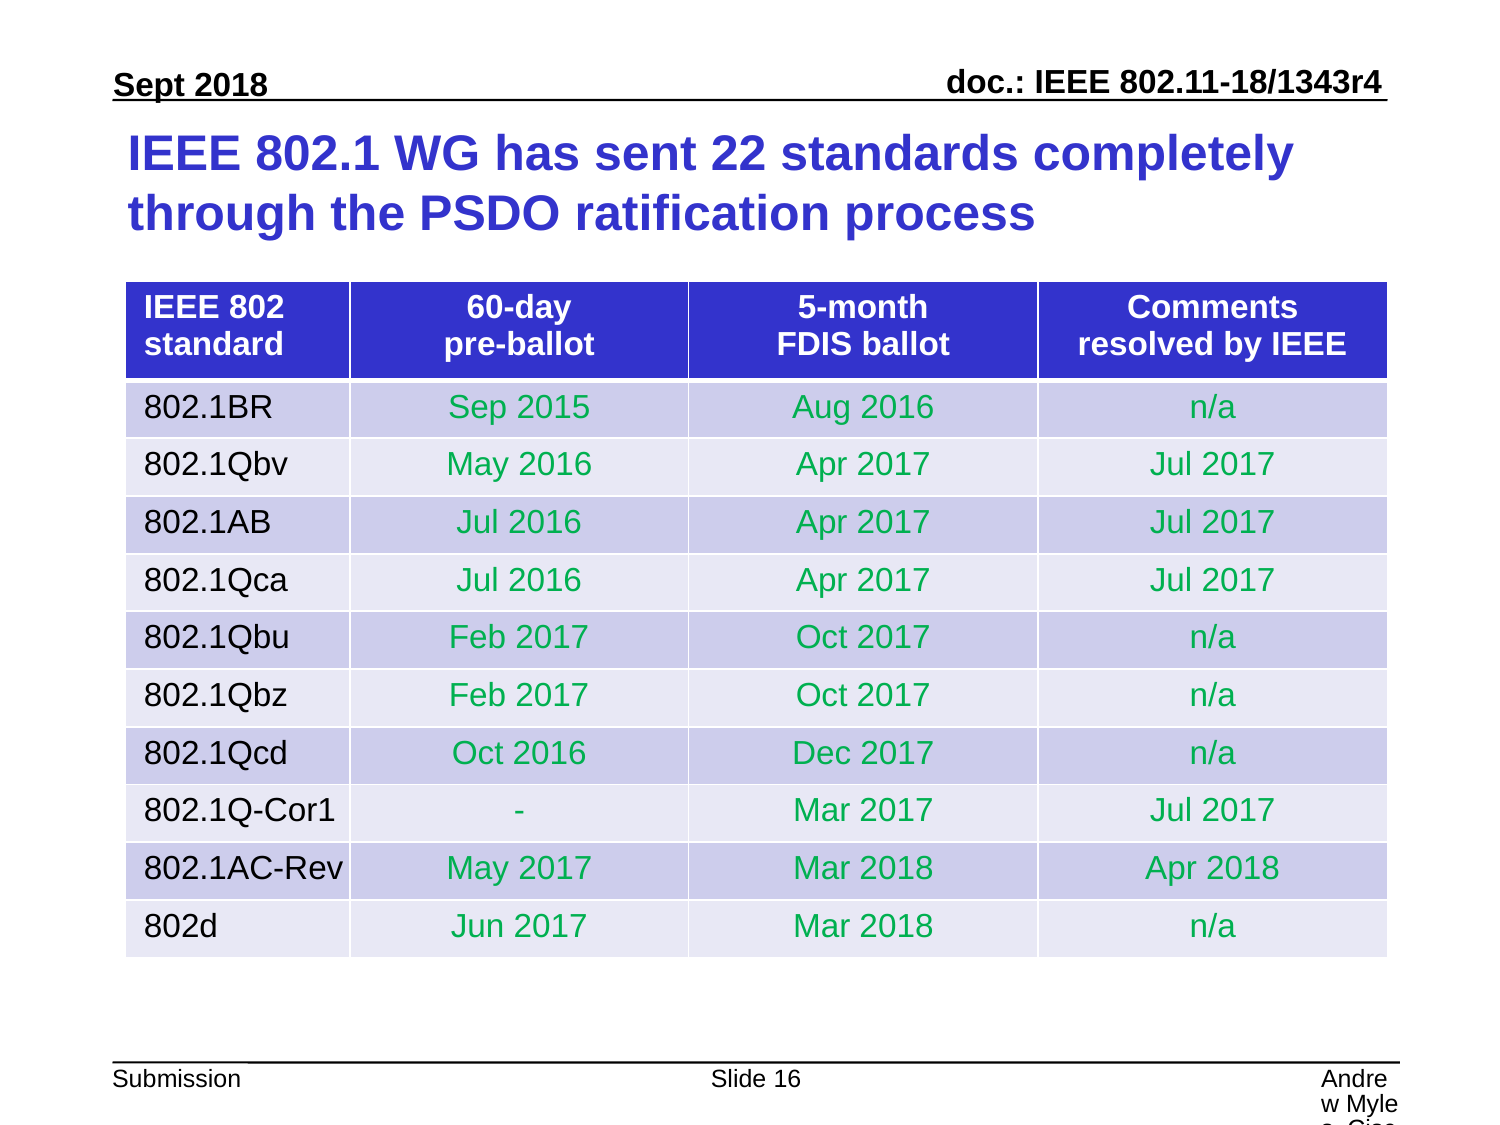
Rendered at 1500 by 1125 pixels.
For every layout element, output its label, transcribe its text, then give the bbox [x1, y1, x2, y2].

table_cell 802.1AC-Rev [126, 843, 349, 899]
table_cell Jul 2017 [1039, 785, 1387, 841]
table_cell 802.1Q-Cor1 [126, 785, 349, 841]
table_cell n/a [1039, 728, 1387, 784]
table_cell Aug 2016 [689, 383, 1037, 437]
table_cell Jul 2017 [1039, 555, 1387, 610]
table_header 5-month FDIS ballot [689, 282, 1037, 378]
table_cell Feb 2017 [351, 612, 688, 668]
table_header IEEE 802 standard [126, 282, 349, 378]
table_cell n/a [1039, 612, 1387, 668]
table_cell Oct 2017 [689, 612, 1037, 668]
table_cell 802.1BR [126, 383, 349, 437]
table_cell May 2017 [351, 843, 688, 899]
table_cell Mar 2017 [689, 785, 1037, 841]
slide_number Slide 16 [709, 1061, 803, 1093]
table_cell May 2016 [351, 439, 688, 495]
table_cell Apr 2018 [1039, 843, 1387, 899]
table_cell 802.1Qbz [126, 670, 349, 726]
table_cell Dec 2017 [689, 728, 1037, 784]
table_cell 802.1Qcd [126, 728, 349, 784]
table_cell Oct 2017 [689, 670, 1037, 726]
table_cell 802.1Qbu [126, 612, 349, 668]
table_cell Feb 2017 [351, 670, 688, 726]
table_cell Apr 2017 [689, 497, 1037, 553]
table_cell n/a [1039, 670, 1387, 726]
title IEEE 802.1 WG has sent 22 standards completely through the PSDO ratification process [112, 112, 1388, 288]
table_cell Jun 2017 [351, 901, 688, 957]
table_cell 802d [126, 901, 349, 957]
table_cell Jul 2016 [351, 555, 688, 610]
table_cell Jul 2017 [1039, 497, 1387, 553]
table_cell Mar 2018 [689, 843, 1037, 899]
table_cell Apr 2017 [689, 555, 1037, 610]
table_cell Mar 2018 [689, 901, 1037, 957]
table_cell Jul 2017 [1039, 439, 1387, 495]
table_cell n/a [1039, 383, 1387, 437]
table_cell 802.1Qca [126, 555, 349, 610]
table_header Comments resolved by IEEE [1039, 282, 1387, 378]
table_cell 802.1AB [126, 497, 349, 553]
footer Andrew Myles, Cisco [1320, 1061, 1402, 1093]
table_cell Jul 2016 [351, 497, 688, 553]
table_cell Sep 2015 [351, 383, 688, 437]
table_header 60-day pre-ballot [351, 282, 688, 378]
table_cell 802.1Qbv [126, 439, 349, 495]
table_cell - [351, 785, 688, 841]
table_cell n/a [1039, 901, 1387, 957]
table_cell Oct 2016 [351, 728, 688, 784]
table_cell Apr 2017 [689, 439, 1037, 495]
